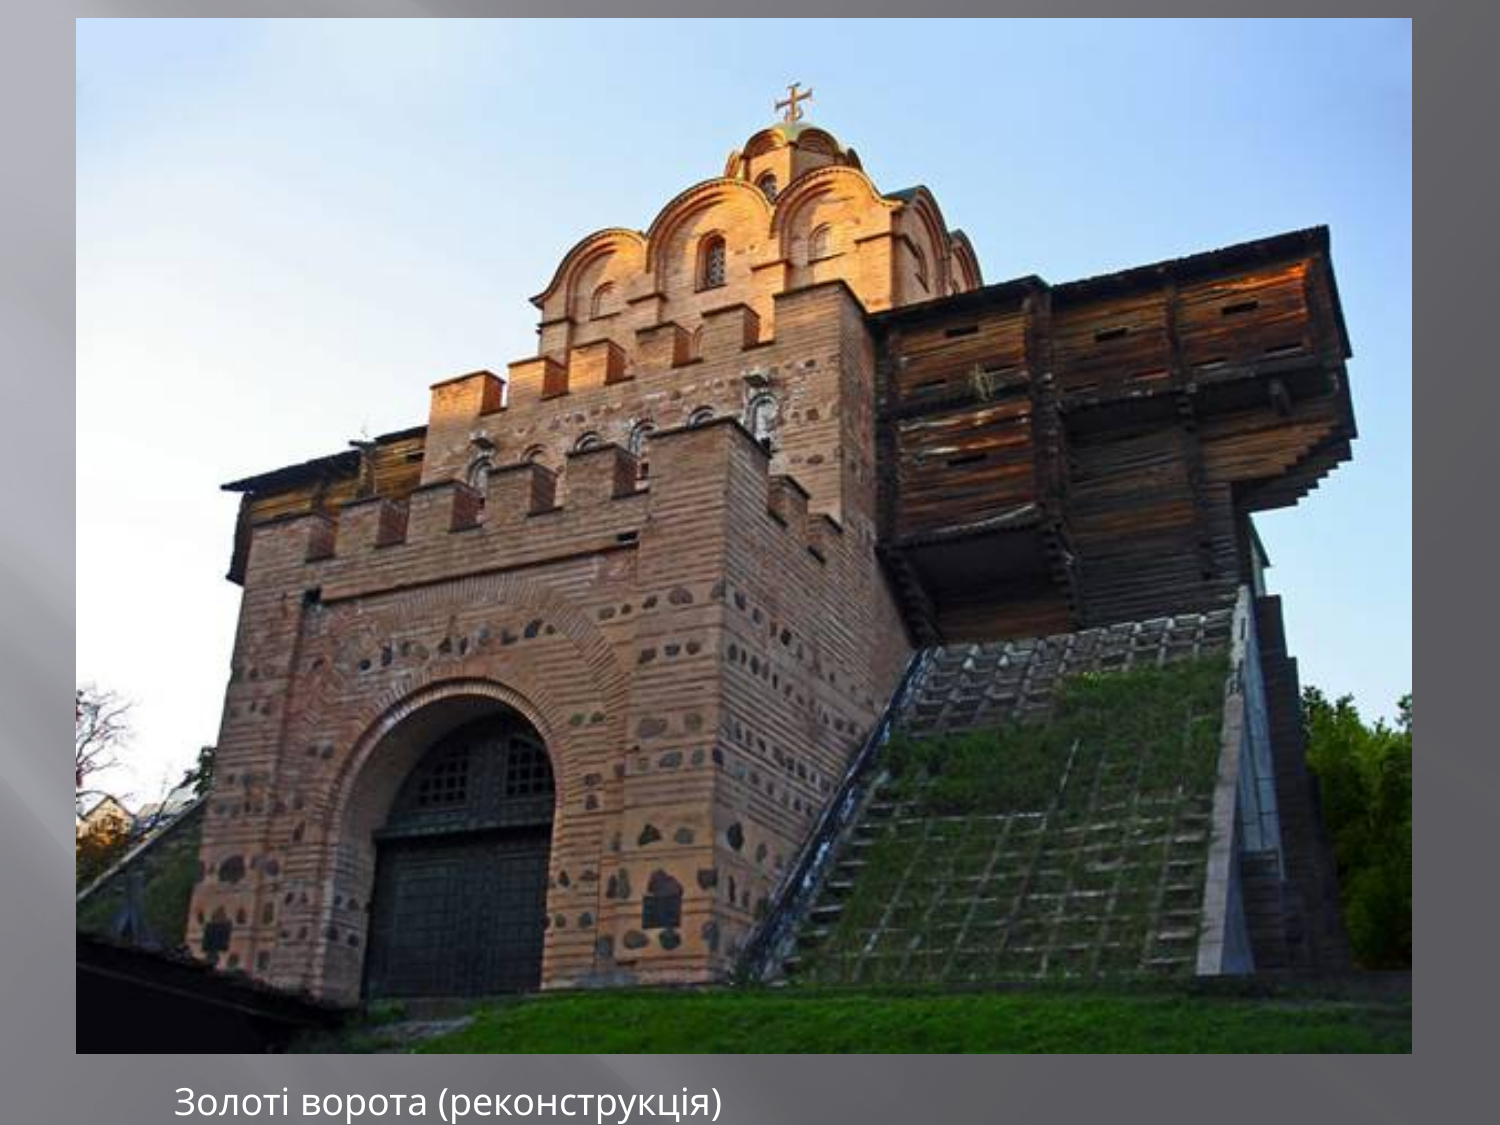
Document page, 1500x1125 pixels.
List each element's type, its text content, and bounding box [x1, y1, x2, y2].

picture [76, 18, 1412, 1054]
text_box Золоті ворота (реконструкція) [159, 1098, 1317, 1125]
